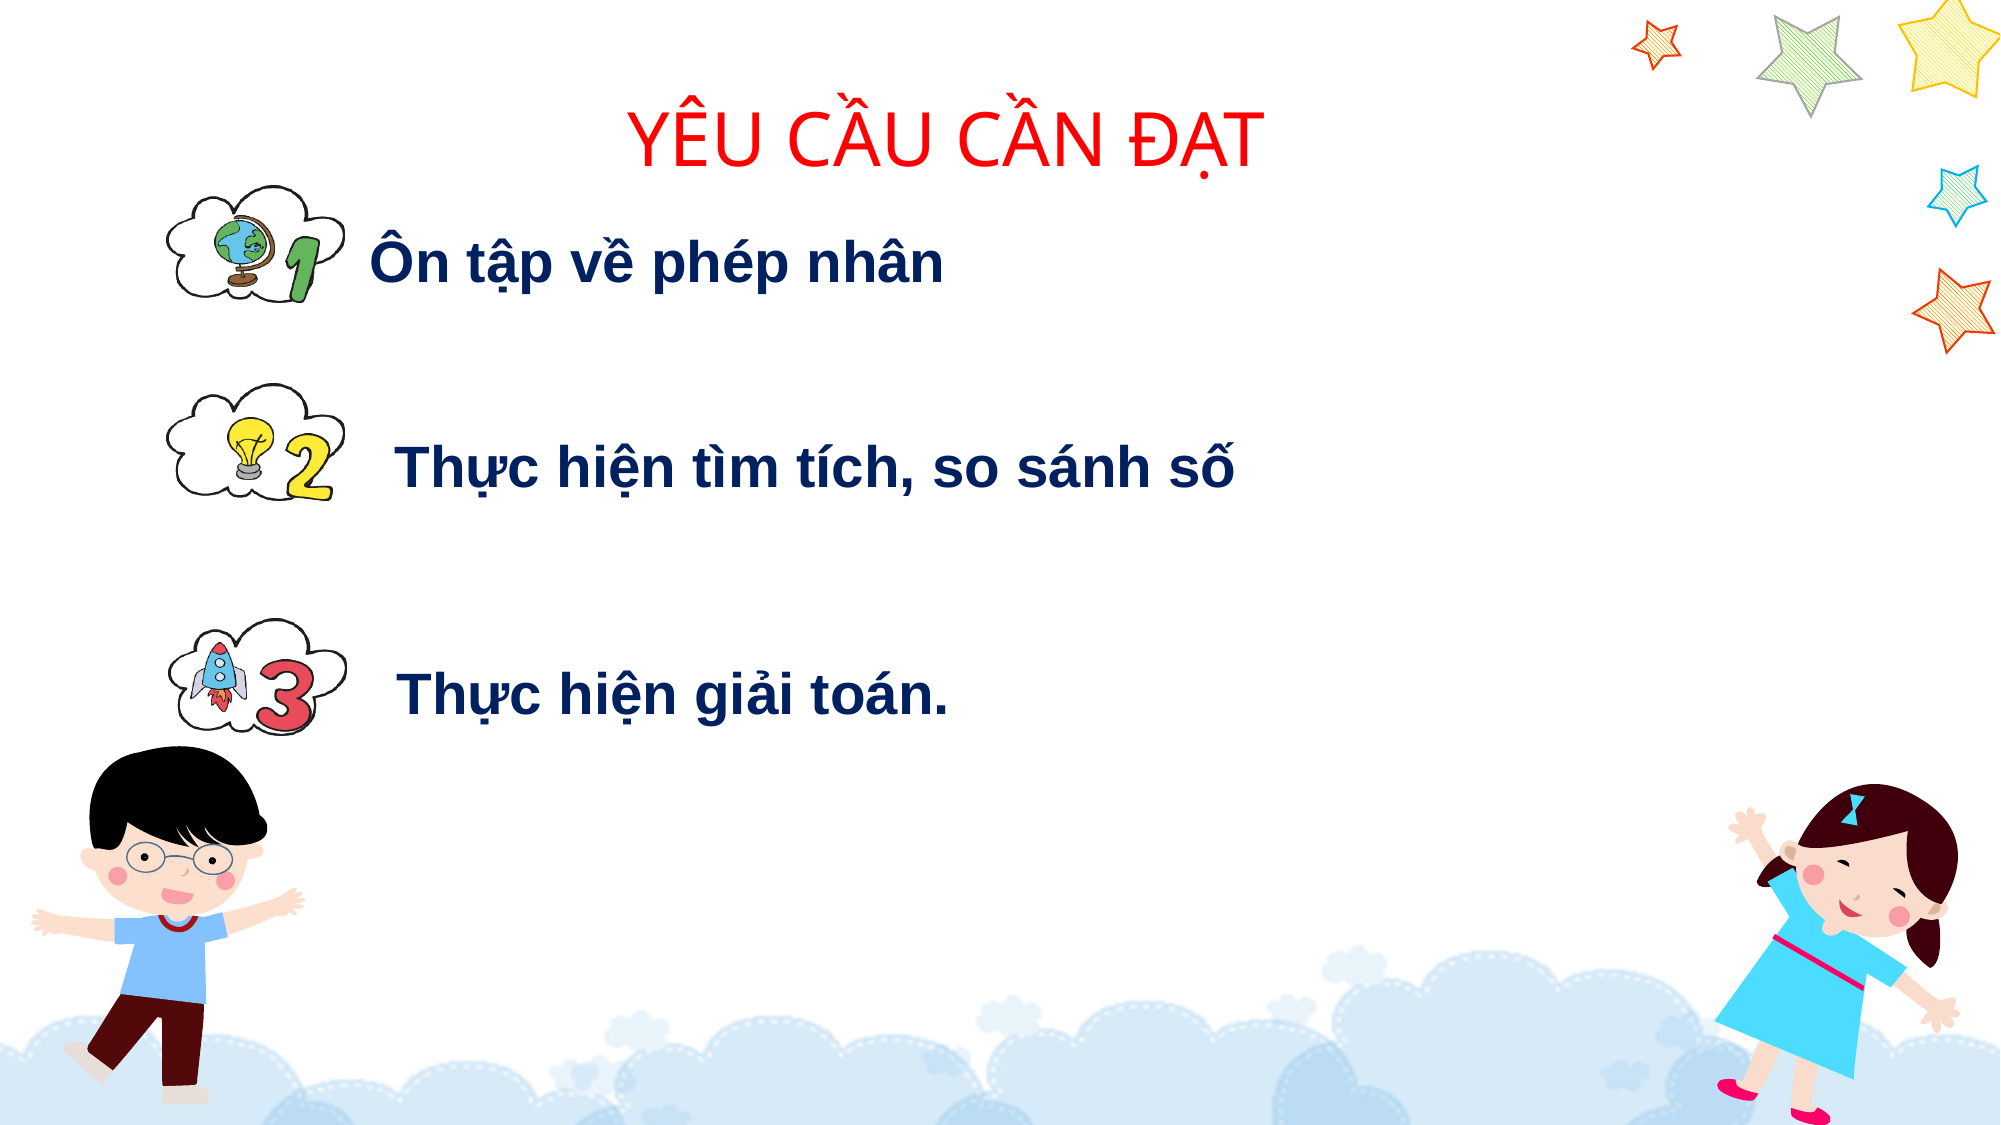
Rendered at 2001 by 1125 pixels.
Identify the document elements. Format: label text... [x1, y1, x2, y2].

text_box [166, 185, 1816, 303]
text_box [1897, 0, 2000, 99]
picture [0, 746, 2000, 1125]
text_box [166, 383, 1841, 508]
text_box YÊU CẦU CẦN ĐẠT [612, 83, 1309, 185]
text_box [1755, 14, 1864, 120]
text_box [1630, 19, 1682, 72]
text_box [1926, 164, 1989, 229]
text_box [1910, 267, 1996, 355]
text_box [167, 618, 1843, 736]
